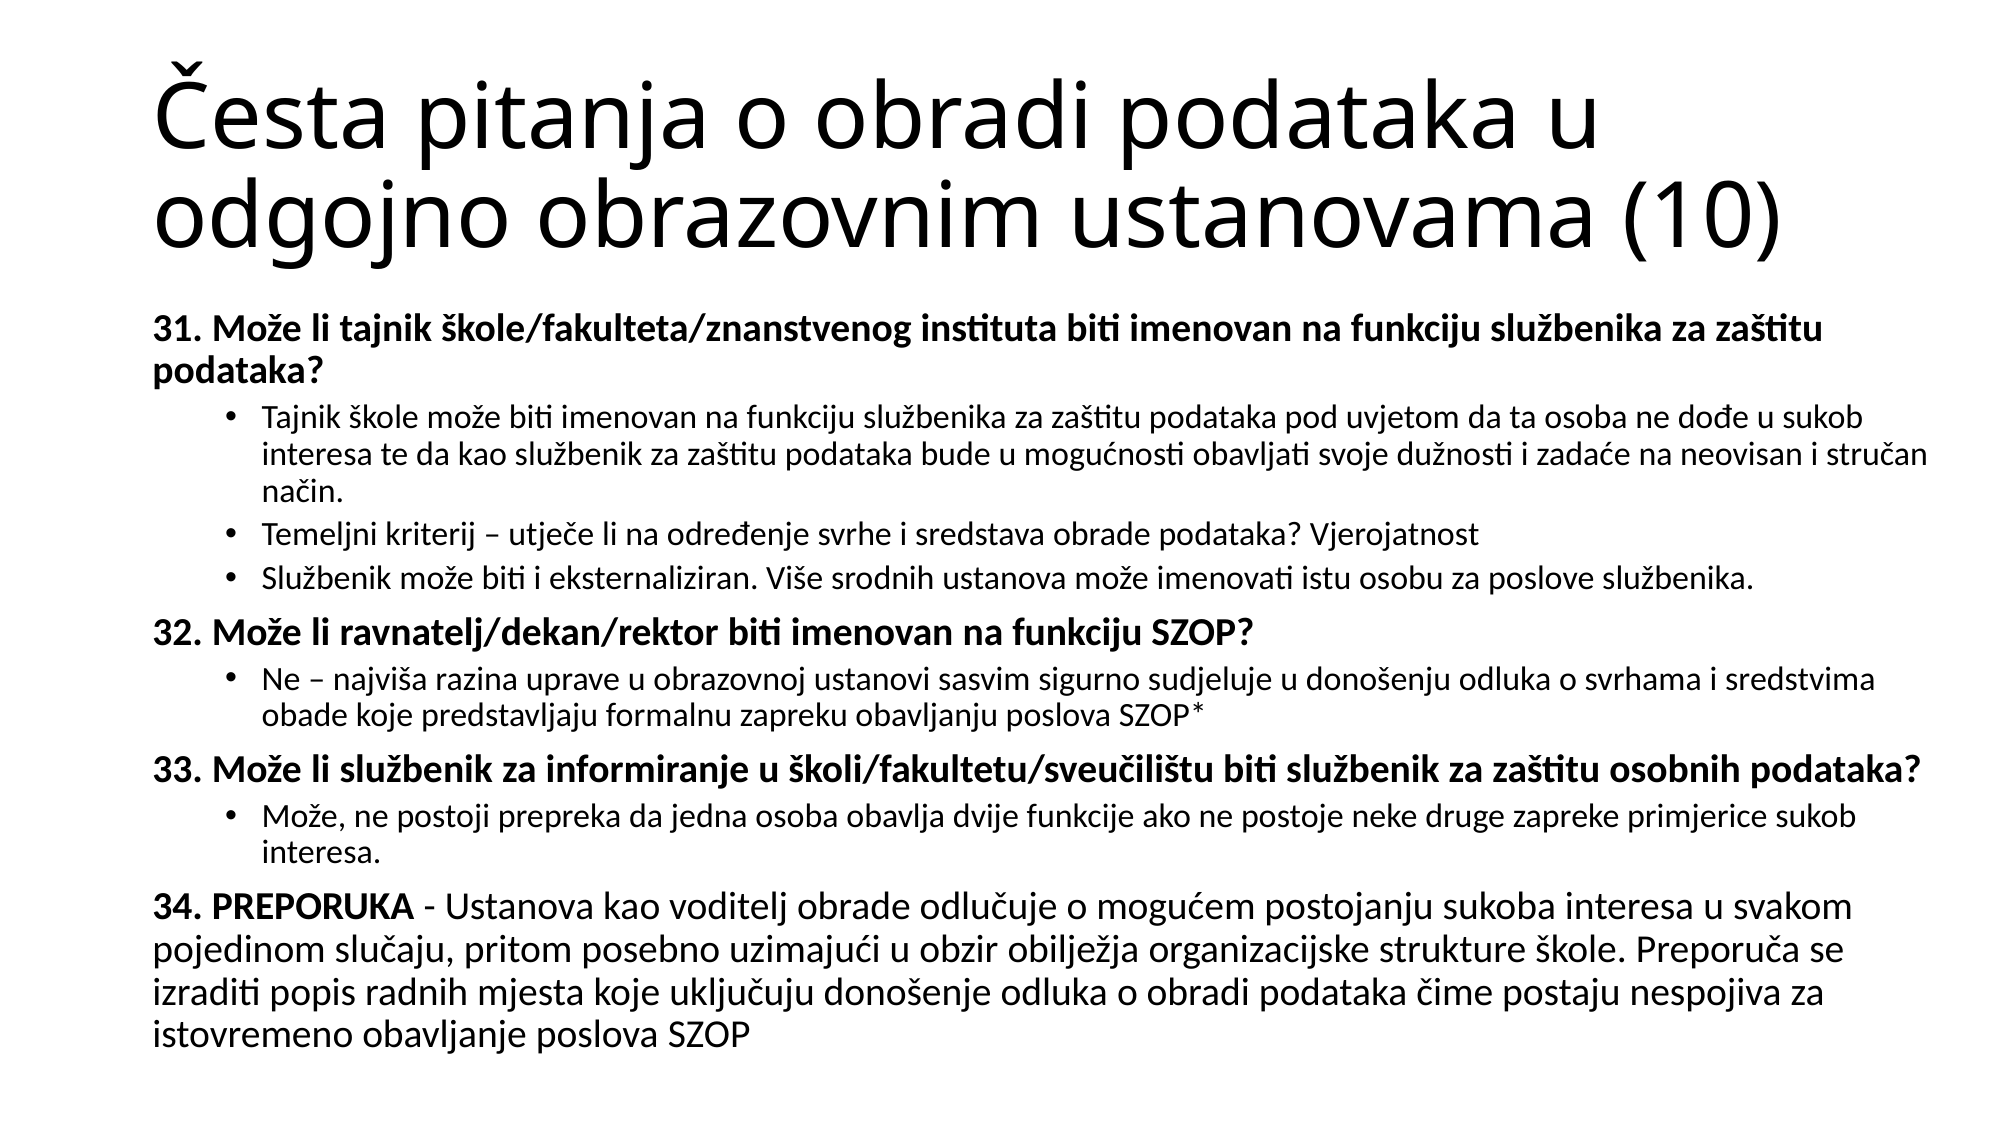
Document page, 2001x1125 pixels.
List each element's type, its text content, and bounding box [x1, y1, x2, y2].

title Česta pitanja o obradi podataka u odgojno obrazovnim ustanovama (10) [137, 59, 1863, 278]
list 31. Može li tajnik škole/fakulteta/znanstvenog instituta biti imenovan na funkciju službenika za zaštitu podataka? Tajnik škole može biti imenovan na funkciju službenika za zaštitu podataka pod uvjetom da ta osoba ne dođe u sukob interesa te da kao službenik za zaštitu podataka bude u mogućnosti obavljati svoje dužnosti i zadaće na neovisan i stručan način. Temeljni kriterij – utječe li na određenje svrhe i sredstava obrade podataka? Vjerojatnost Službenik može biti i eksternaliziran. Više srodnih ustanova može imenovati istu osobu za poslove službenika. 32. Može li ravnatelj/dekan/rektor biti imenovan na funkciju SZOP? Ne – najviša razina uprave u obrazovnoj ustanovi sasvim sigurno sudjeluje u donošenju odluka o svrhama i sredstvima obade koje predstavljaju formalnu zapreku obavljanju poslova SZOP* 33. Može li službenik za informiranje u školi/fakultetu/sveučilištu biti službenik za zaštitu osobnih podataka? Može, ne postoji prepreka da jedna osoba obavlja dvije funkcije ako ne postoje neke druge zapreke primjerice sukob interesa. 34. PREPORUKA - Ustanova kao voditelj obrade odlučuje o mogućem postojanju sukoba interesa u svakom pojedinom slučaju, pritom posebno uzimajući u obzir obilježja organizacijske strukture škole. Preporuča se izraditi popis radnih mjesta koje uključuju donošenje odluka o obradi podataka čime postaju nespojiva za istovremeno obavljanje poslova SZOP [137, 299, 1949, 1106]
